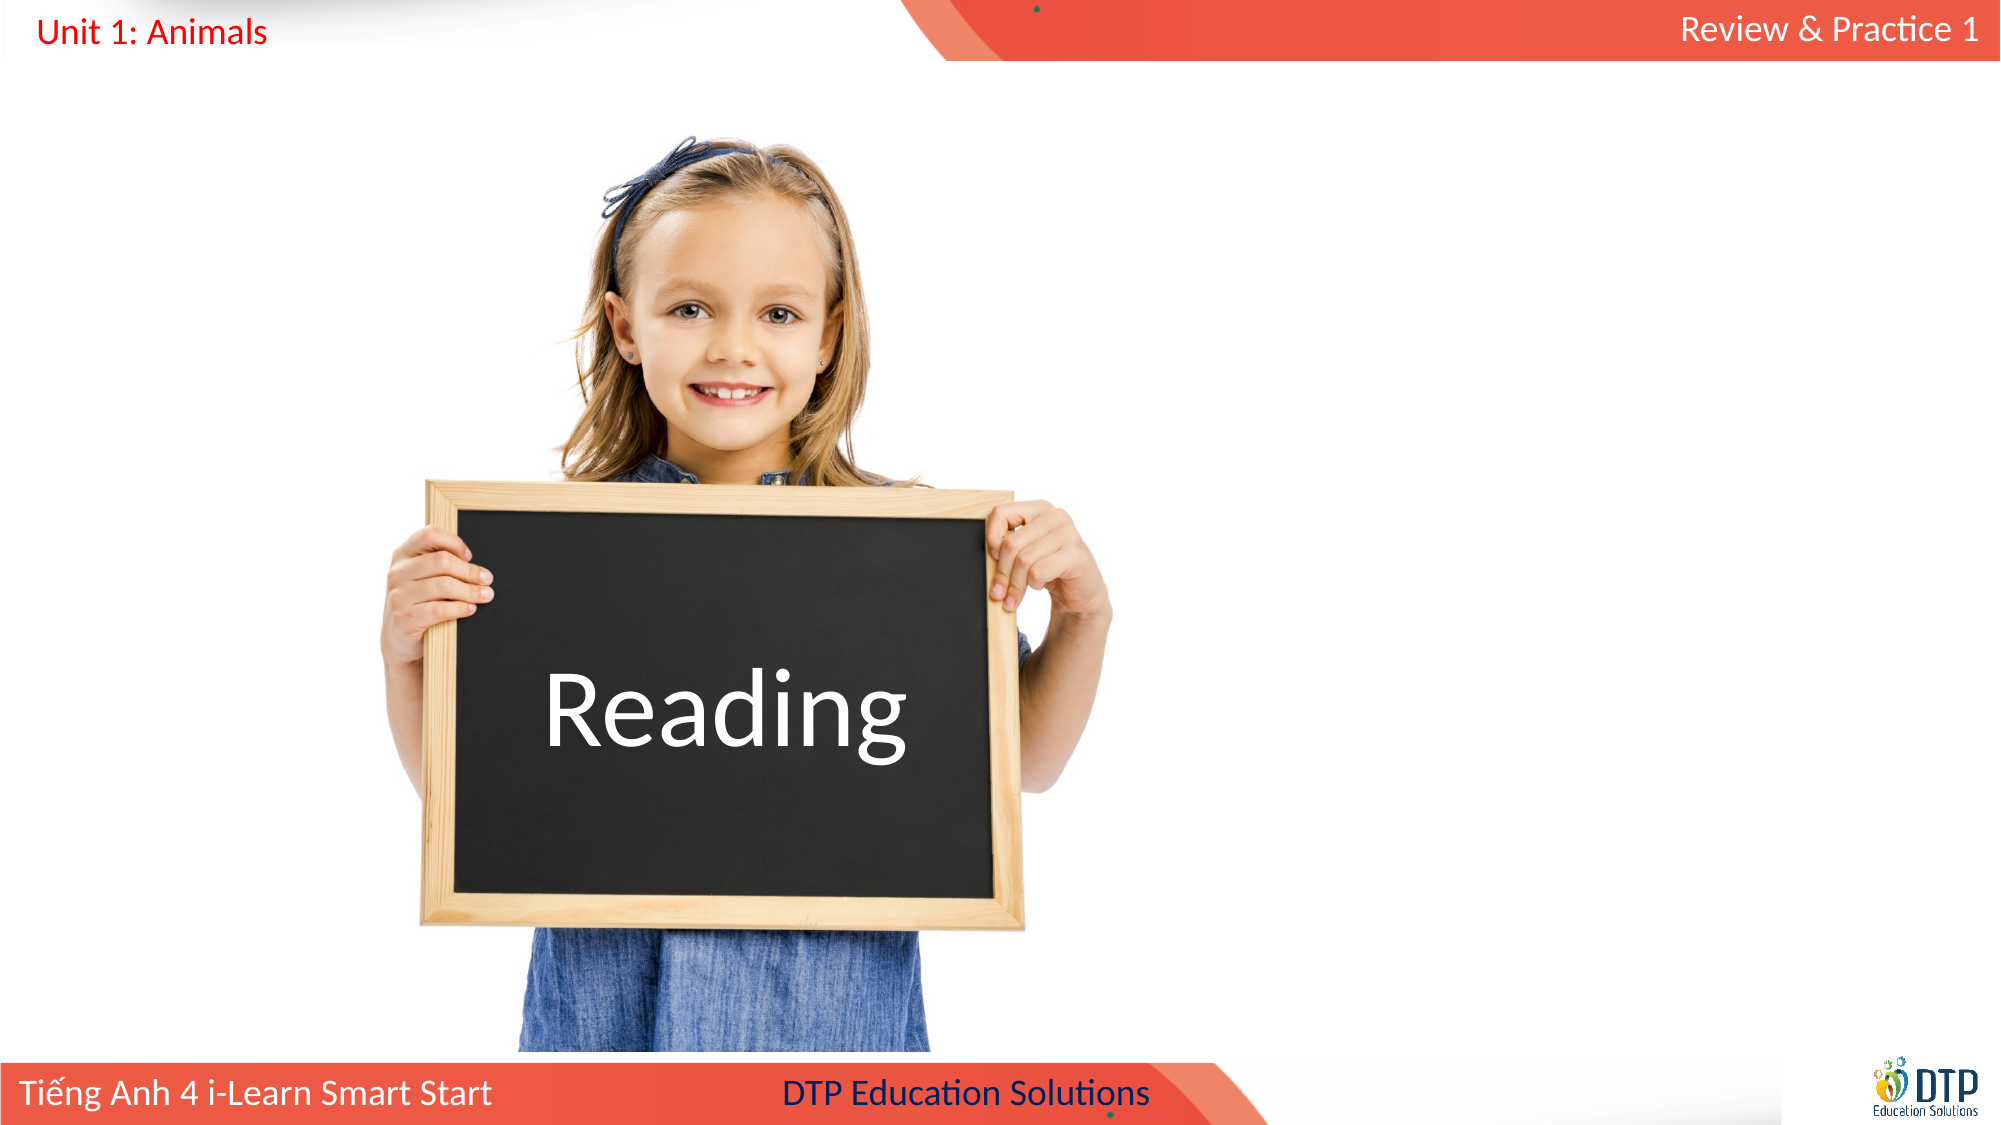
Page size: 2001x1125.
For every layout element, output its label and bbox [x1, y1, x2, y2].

picture [1869, 1023, 1982, 1125]
picture [4, 0, 2000, 61]
picture [2, 1063, 1782, 1125]
picture [104, 65, 1400, 1052]
